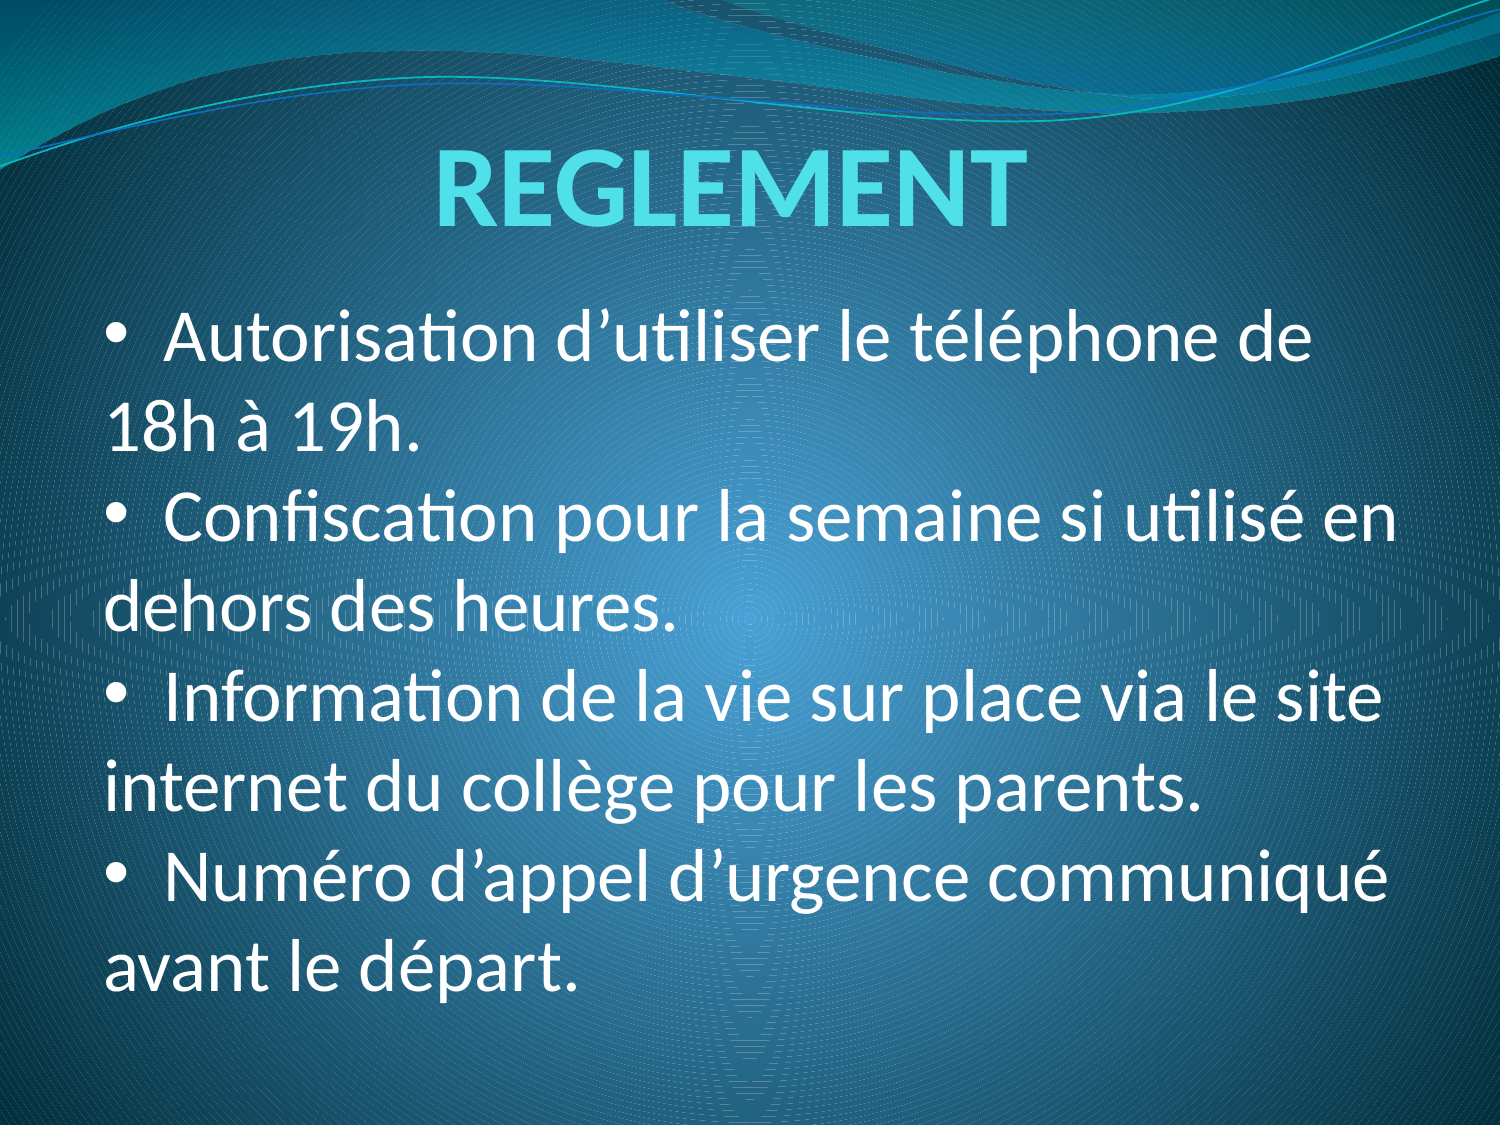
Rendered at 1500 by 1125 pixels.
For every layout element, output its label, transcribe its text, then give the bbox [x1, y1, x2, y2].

title REGLEMENT [88, 90, 1377, 251]
text_box Autorisation d’utiliser le téléphone de 18h à 19h. Confiscation pour la semaine si utilisé en dehors des heures. Information de la vie sur place via le site internet du collège pour les parents. Numéro d’appel d’urgence communiqué avant le départ. [88, 278, 1424, 1014]
